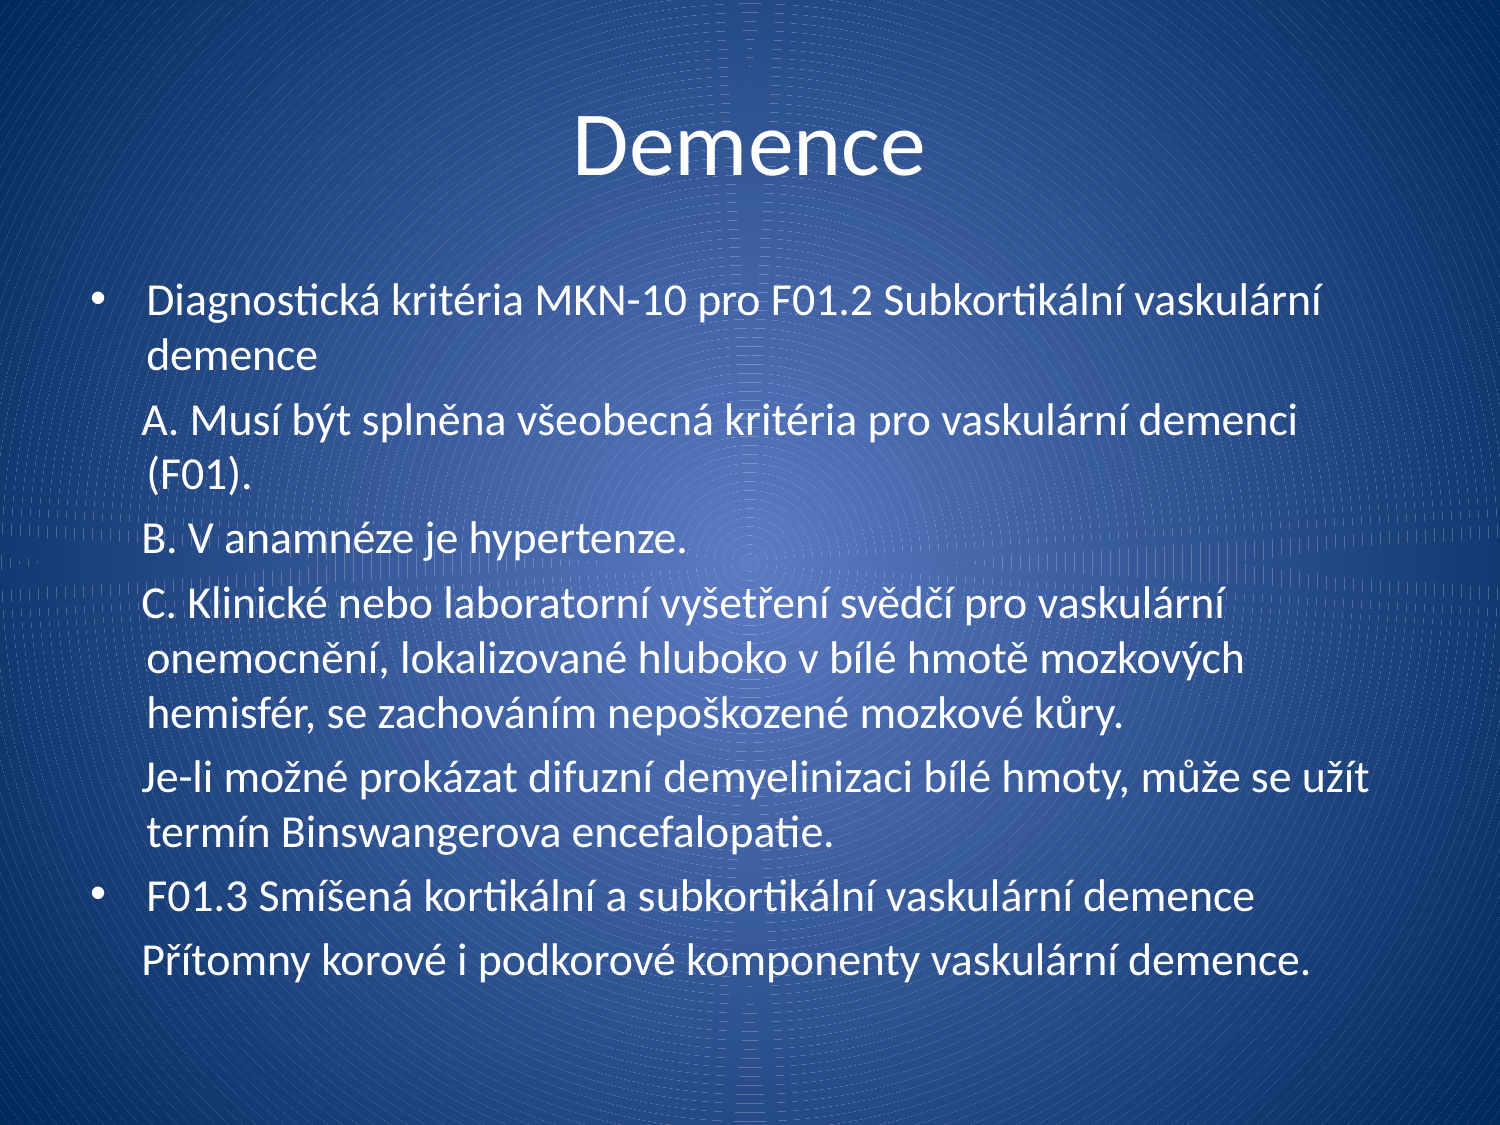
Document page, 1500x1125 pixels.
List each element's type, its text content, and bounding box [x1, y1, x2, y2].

title Demence [74, 44, 1426, 233]
list Diagnostická kritéria MKN-10 pro F01.2 Subkortikální vaskulární demence A. Musí být splněna všeobecná kritéria pro vaskulární demenci (F01). B. V anamnéze je hypertenze. C. Klinické nebo laboratorní vyšetření svědčí pro vaskulární onemocnění, lokalizované hluboko v bílé hmotě mozkových hemisfér, se zachováním nepoškozené mozkové kůry. Je-li možné prokázat difuzní demyelinizaci bílé hmoty, může se užít termín Binswangerova encefalopatie. F01.3 Smíšená kortikální a subkortikální vaskulární demence Přítomny korové i podkorové komponenty vaskulární demence. [74, 262, 1426, 1006]
